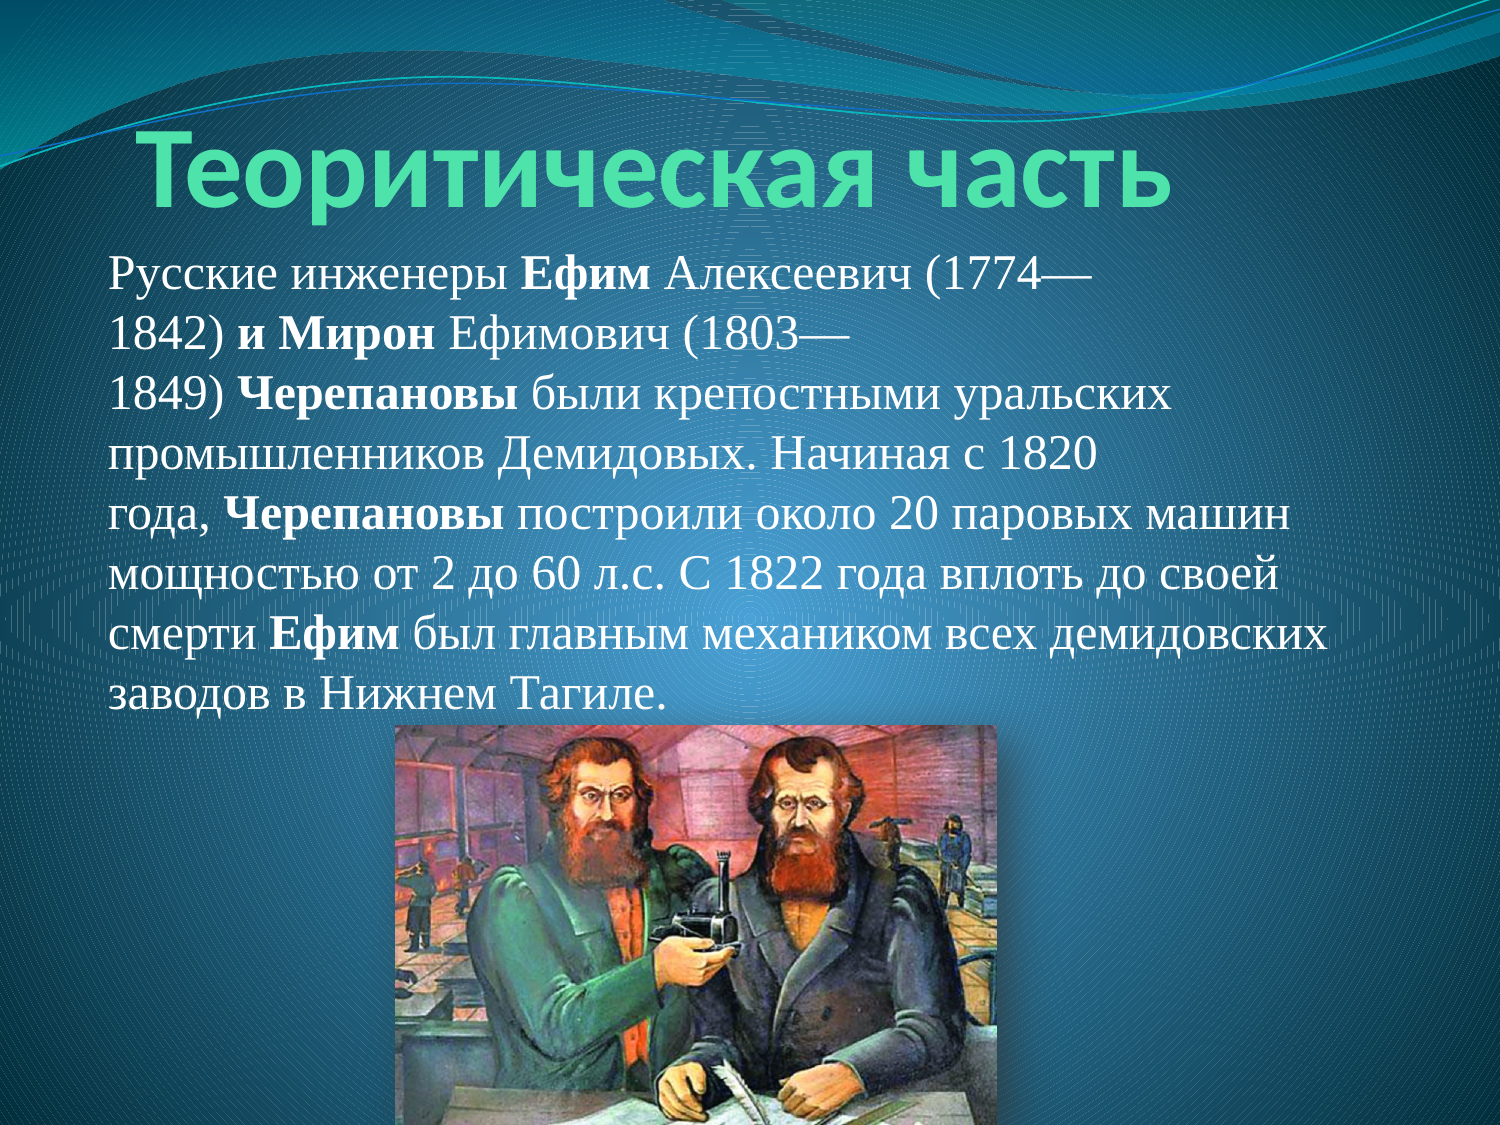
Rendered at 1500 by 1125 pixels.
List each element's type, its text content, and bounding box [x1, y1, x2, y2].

title Теоритическая часть [135, 54, 1411, 231]
list Русские инженеры Ефим Алексеевич (1774—1842) и Мирон Ефимович (1803—1849) Черепановы были крепостными уральских промышленников Демидовых. Начиная с 1820 года, Черепановы построили около 20 паровых машин мощностью от 2 до 60 л.с. С 1822 года вплоть до своей смерти Ефим был главным механиком всех демидовских заводов в Нижнем Тагиле. [100, 231, 1376, 480]
picture [395, 724, 998, 1125]
